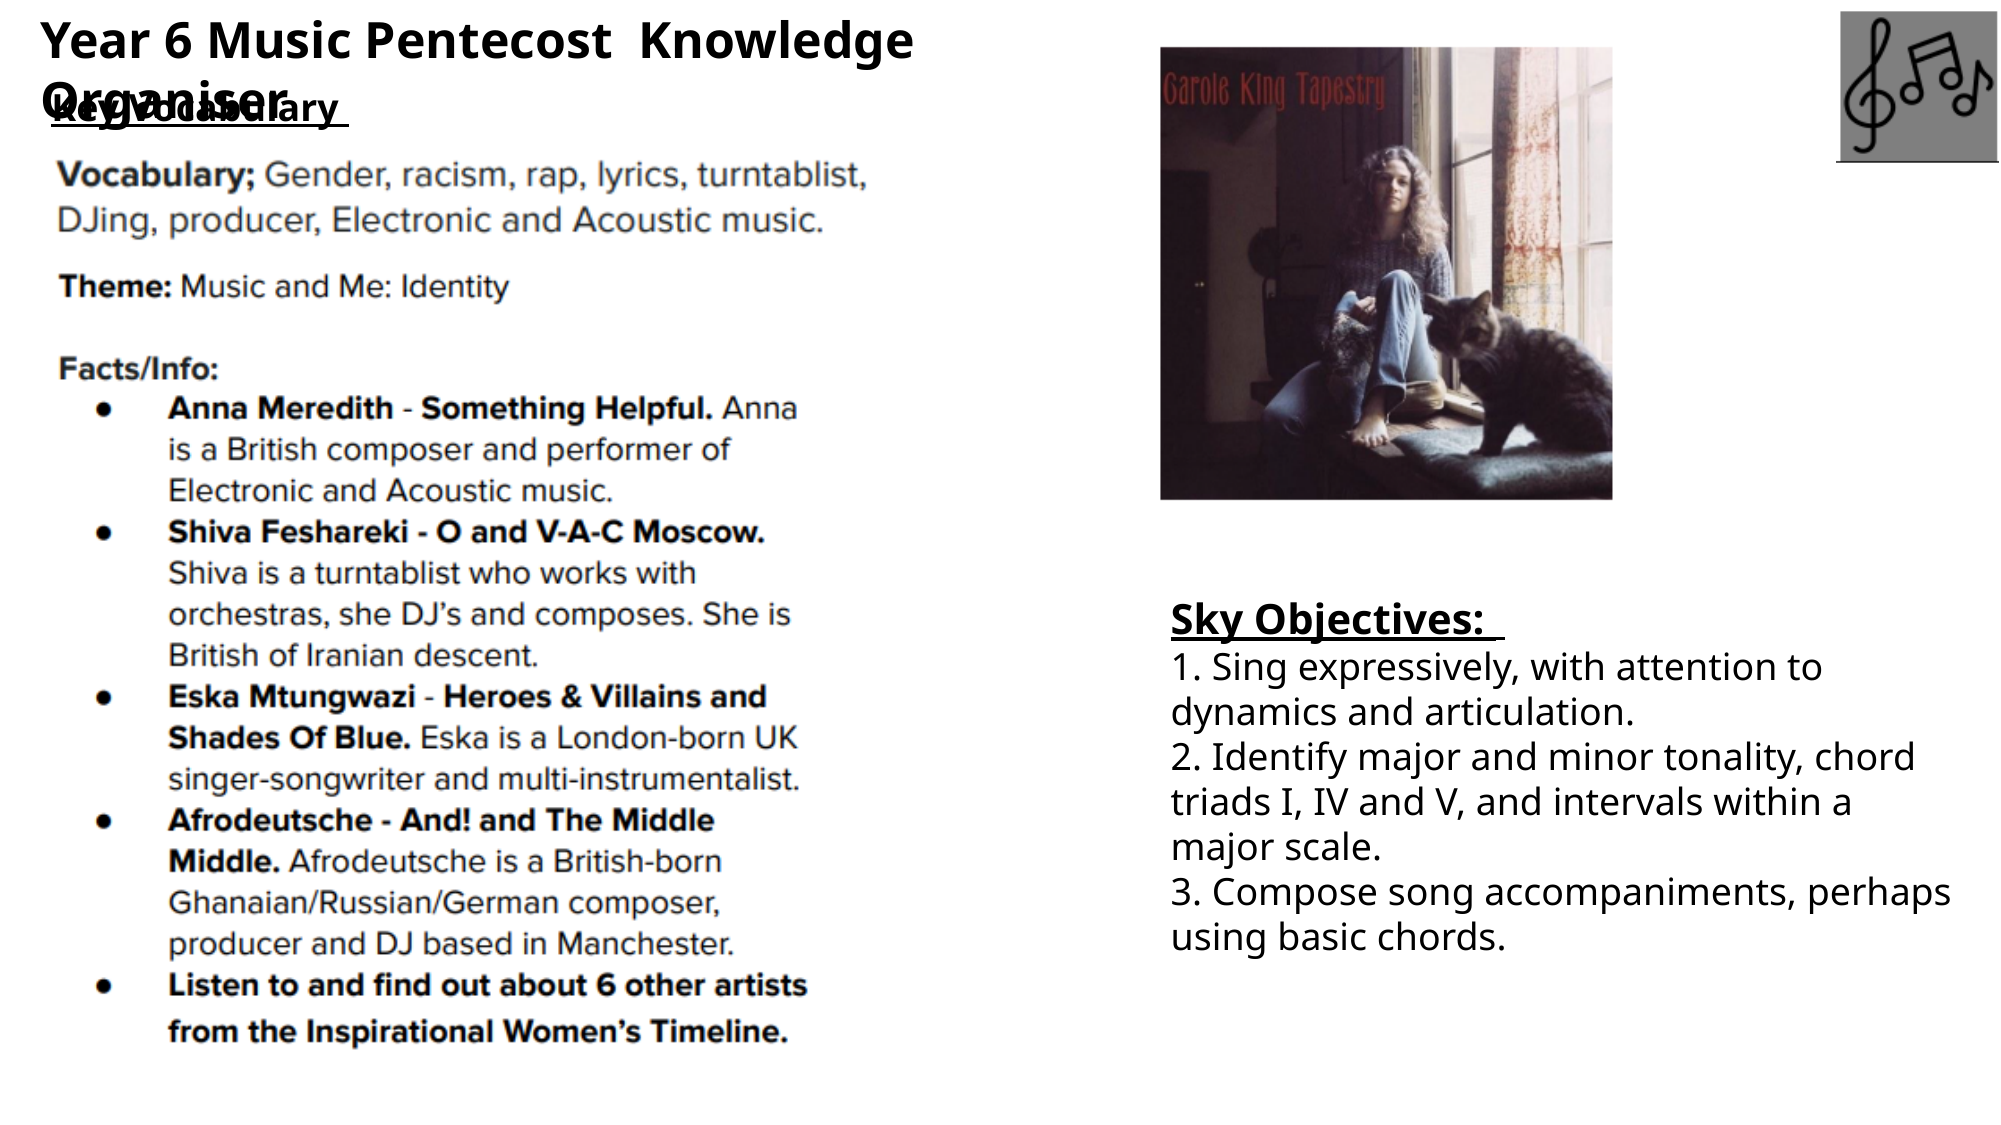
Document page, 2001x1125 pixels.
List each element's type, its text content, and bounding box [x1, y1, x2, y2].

text_box Year 6 Music Pentecost Knowledge Organiser [25, 0, 1185, 136]
picture [1836, 7, 1999, 166]
picture [1155, 38, 1619, 508]
picture [36, 135, 886, 1055]
text_box Key Vocabulary [36, 76, 1155, 317]
text_box Sky Objectives: 1. Sing expressively, with attention to dynamics and articulation. 2. Identify major and minor tonality, chord triads I, IV and V, and intervals within a major scale. 3. Compose song accompaniments, perhaps using basic chords. [1155, 585, 1969, 1010]
